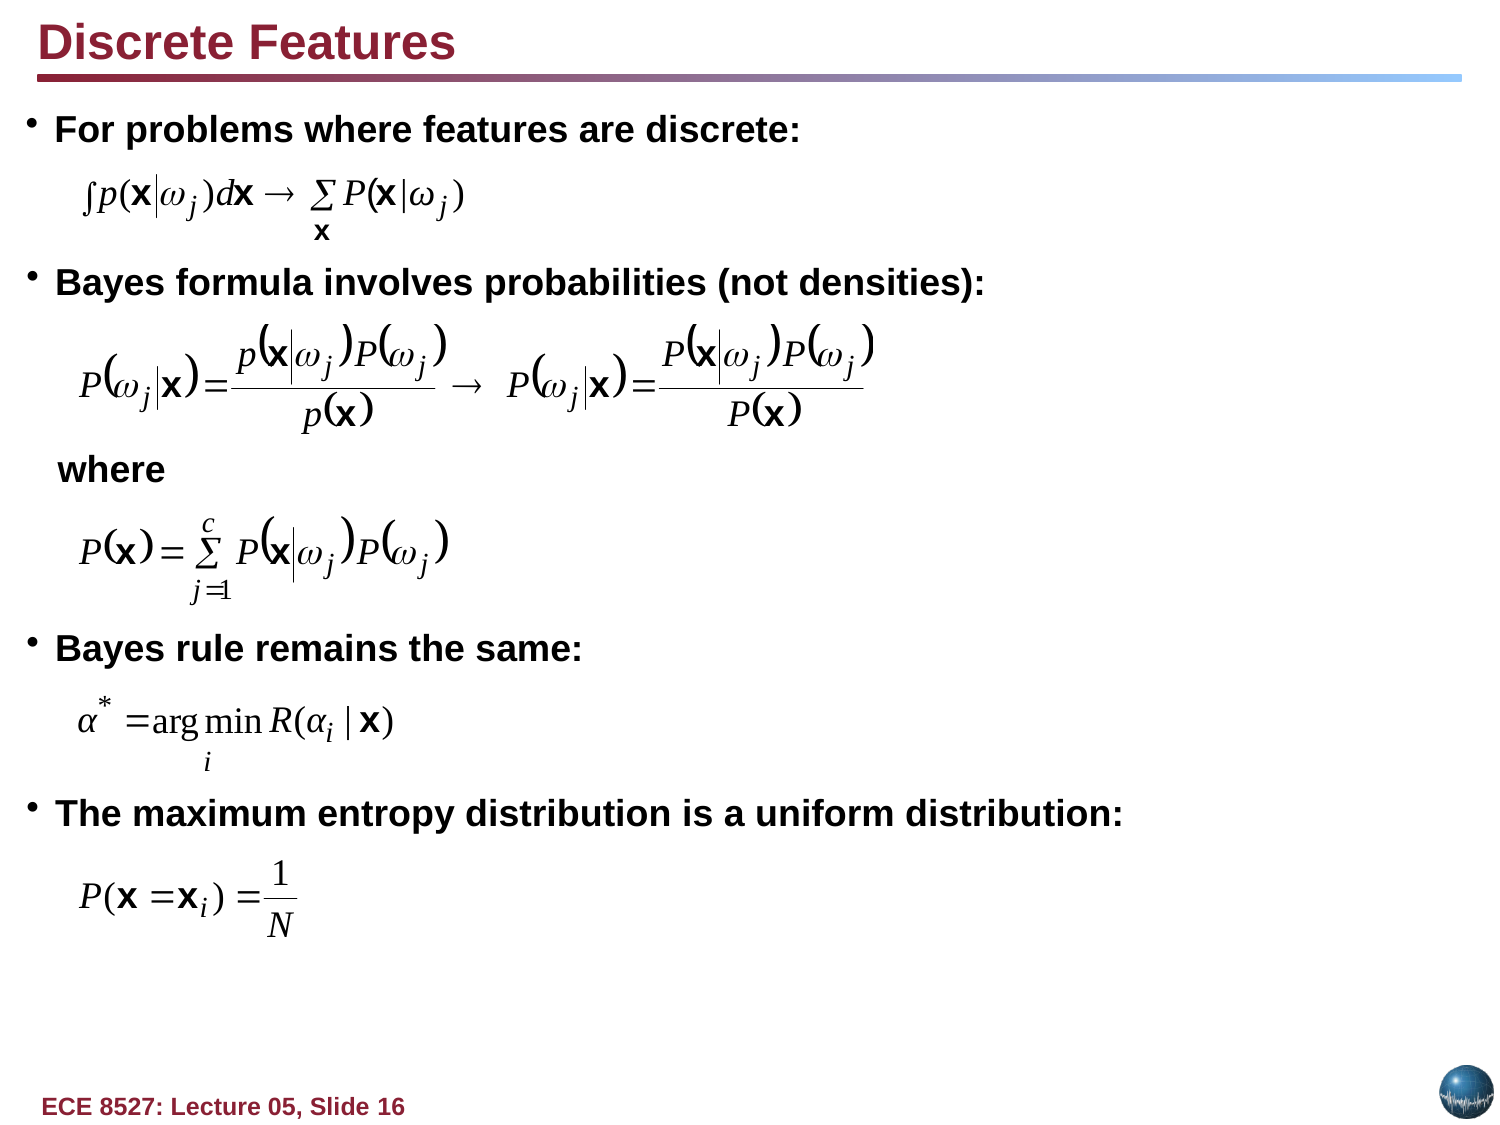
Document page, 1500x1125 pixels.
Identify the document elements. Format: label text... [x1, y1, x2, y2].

text_box The maximum entropy distribution is a uniform distribution: [26, 789, 1445, 846]
text_box Bayes rule remains the same: [26, 624, 1445, 698]
text_box For problems where features are discrete: [25, 104, 1444, 178]
text_box where [28, 444, 1447, 518]
text_box Bayes formula involves probabilities (not densities): [26, 258, 1445, 331]
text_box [74, 324, 873, 440]
text_box Discrete Features [37, 9, 1163, 70]
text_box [74, 851, 302, 944]
picture [1439, 1065, 1494, 1119]
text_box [74, 688, 398, 777]
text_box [74, 169, 469, 246]
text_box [74, 503, 448, 613]
